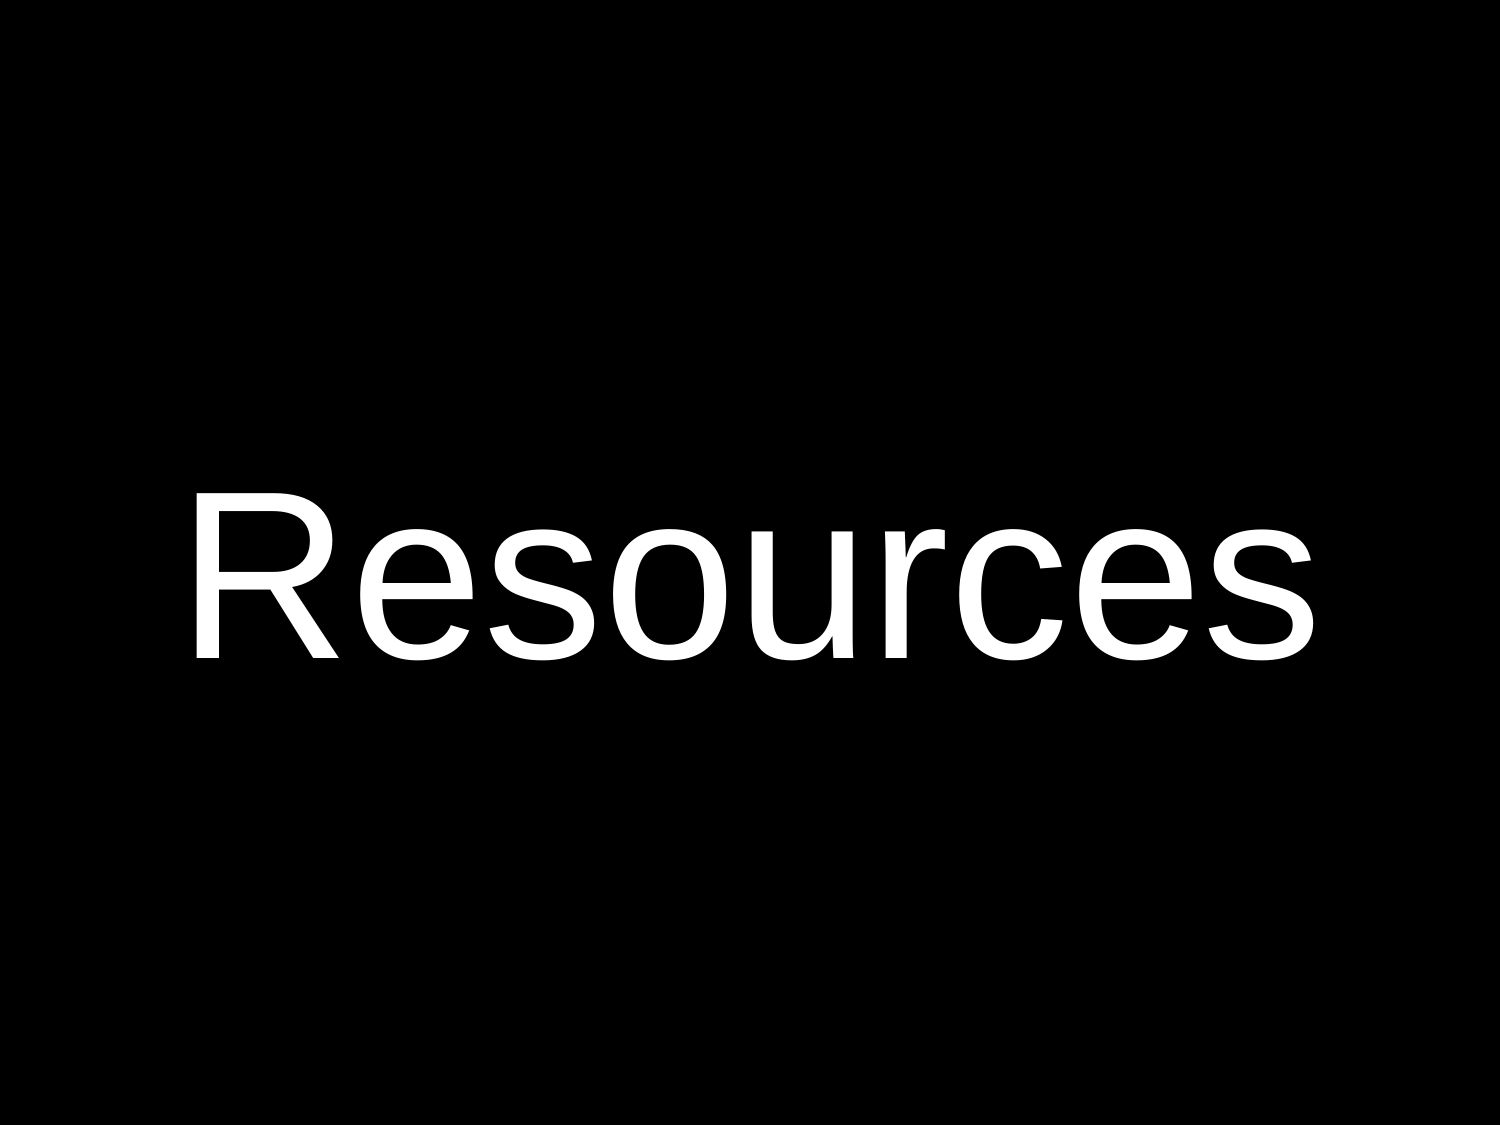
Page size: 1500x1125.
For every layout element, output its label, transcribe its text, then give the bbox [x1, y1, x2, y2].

title Resources [75, 468, 1425, 657]
